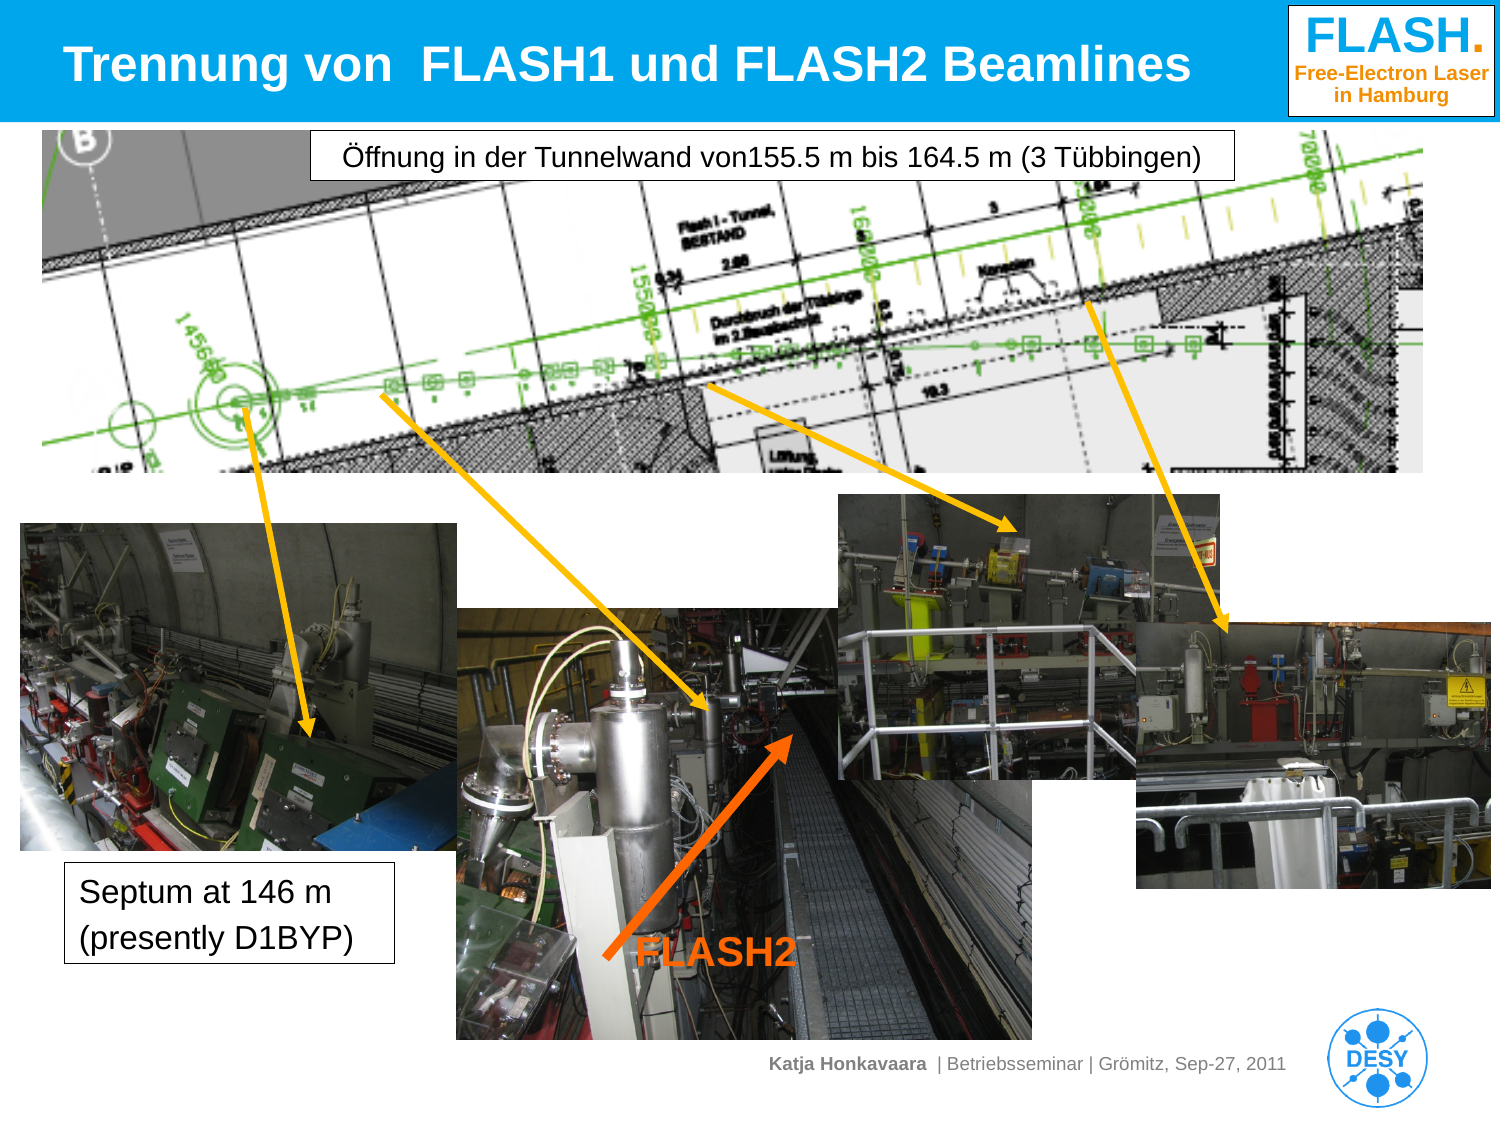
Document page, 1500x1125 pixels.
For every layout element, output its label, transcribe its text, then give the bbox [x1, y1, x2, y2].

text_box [1086, 301, 1229, 634]
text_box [149, 302, 239, 442]
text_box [456, 608, 1032, 1040]
picture [41, 130, 1424, 474]
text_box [19, 141, 171, 292]
text_box Septum at 146 m (presently D1BYP) [64, 862, 395, 964]
picture [20, 523, 458, 852]
picture [838, 493, 1491, 889]
picture [1327, 1008, 1428, 1108]
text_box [707, 384, 1018, 533]
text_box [931, 939, 1158, 1116]
title Trennung von FLASH1 und FLASH2 Beamlines [47, 16, 1446, 107]
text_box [380, 394, 710, 712]
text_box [711, 1048, 806, 1102]
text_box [244, 407, 311, 739]
